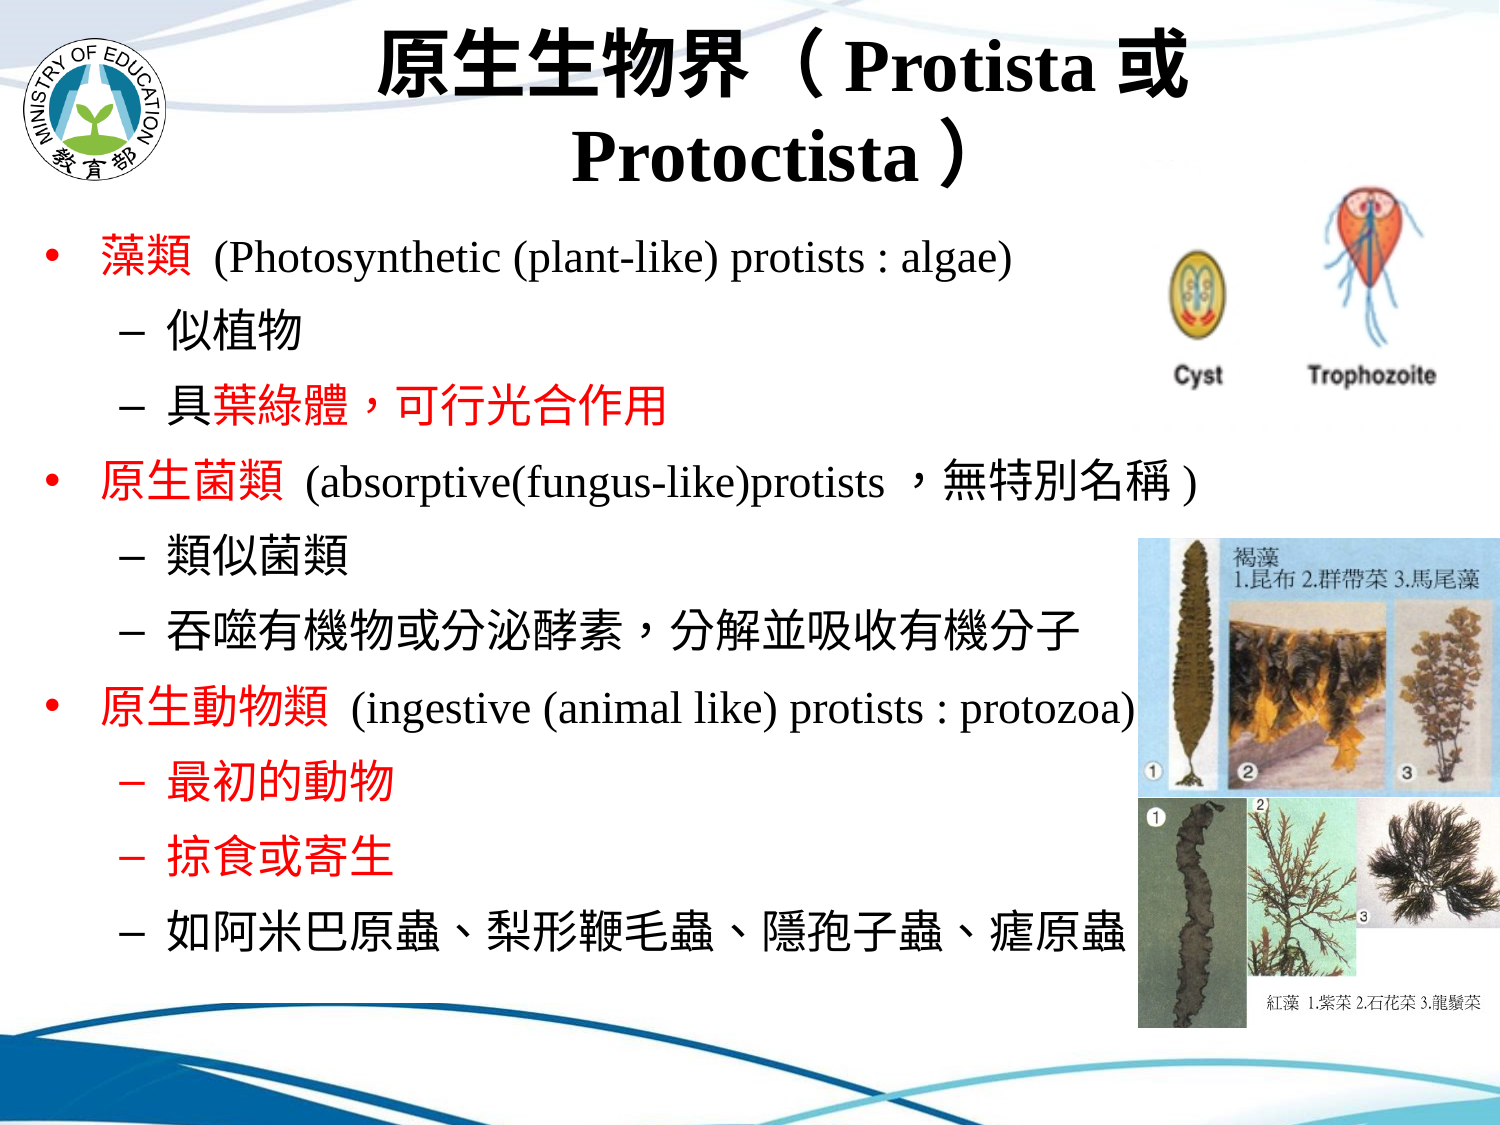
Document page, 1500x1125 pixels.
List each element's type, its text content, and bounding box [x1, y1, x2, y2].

picture [1088, 160, 1500, 433]
picture [1138, 538, 1500, 797]
picture [0, 0, 1499, 182]
slide_number 11 [1231, 1035, 1500, 1083]
list 藻類 (Photosynthetic (plant-like) protists : algae) 似植物 具葉綠體，可行光合作用 原生菌類 (absorptive(fungus-like)protists，無特別名稱) 類似菌類 吞噬有機物或分泌酵素，分解並吸收有機分子 原生動物類 (ingestive (animal like) protists : protozoa) 最初的動物 掠食或寄生 如阿米巴原蟲、梨形鞭毛蟲、隱孢子蟲、瘧原蟲 [29, 208, 1380, 1005]
title 原生生物界（Protista或Protoctista） [159, 12, 1425, 201]
picture [0, 798, 1500, 1125]
